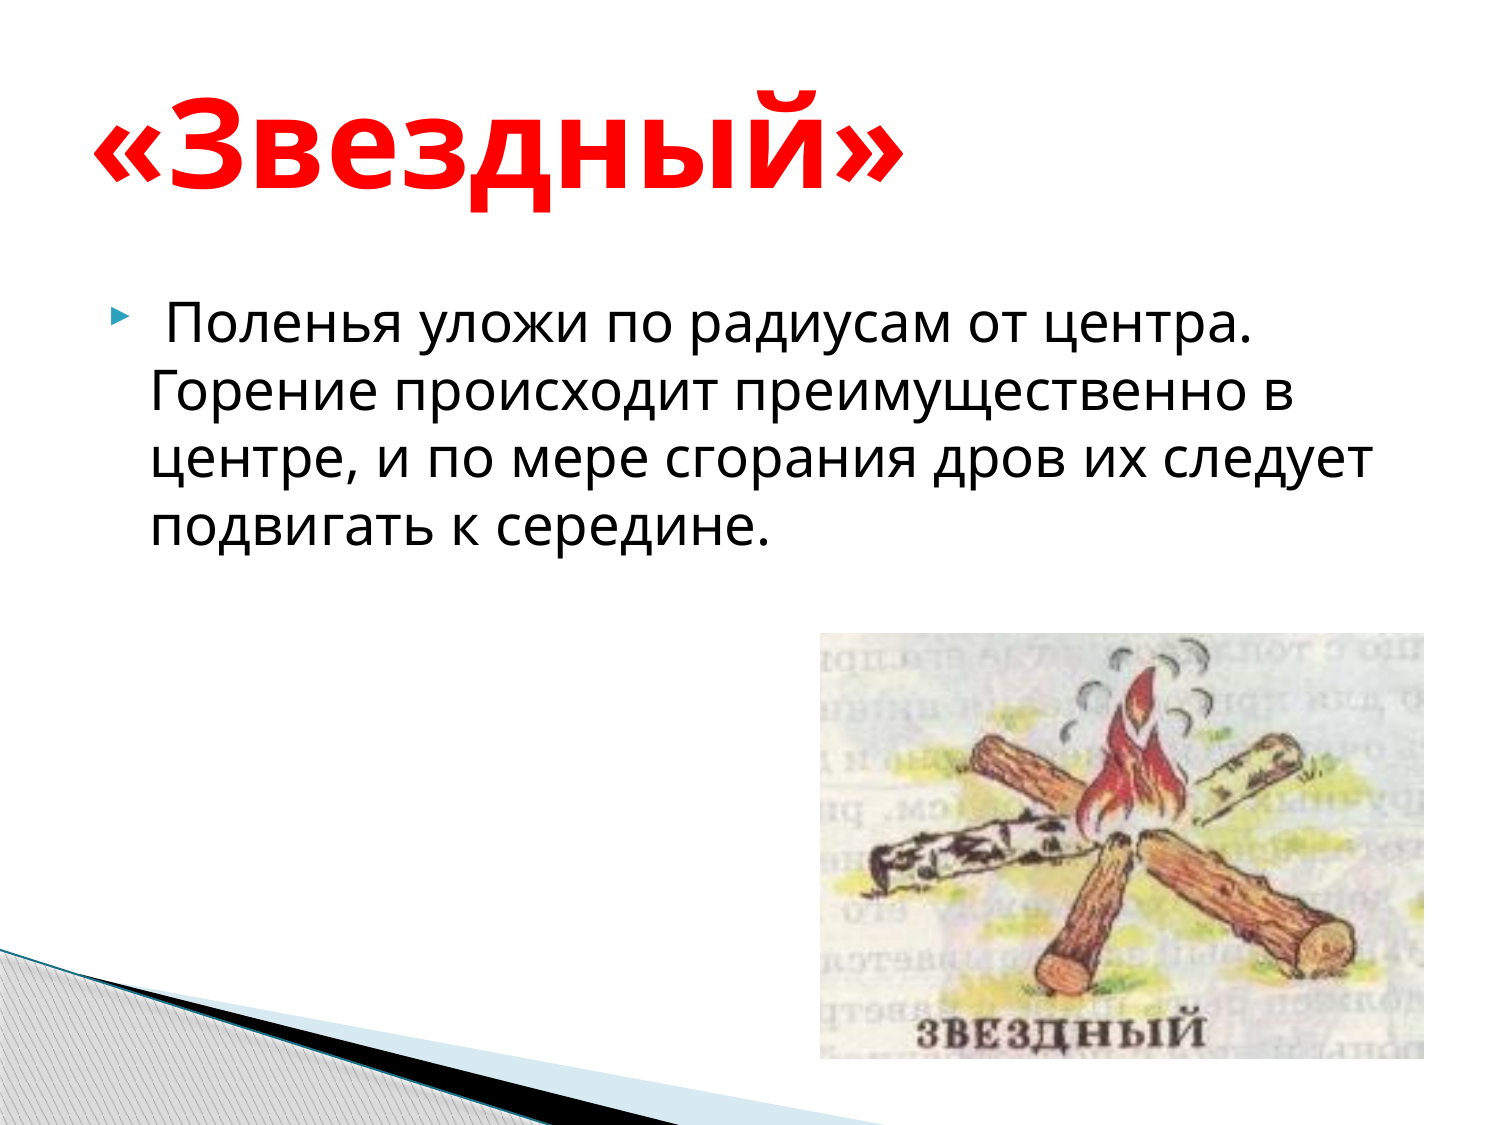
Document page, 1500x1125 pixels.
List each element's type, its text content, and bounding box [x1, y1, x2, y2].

picture [820, 633, 1424, 1059]
title «Звездный» [75, 45, 1425, 233]
list Поленья уложи по радиусам от центра. Горение происходит преимущественно в центре, и по мере сгорания дров их следует подвигать к середине. [74, 278, 1426, 646]
